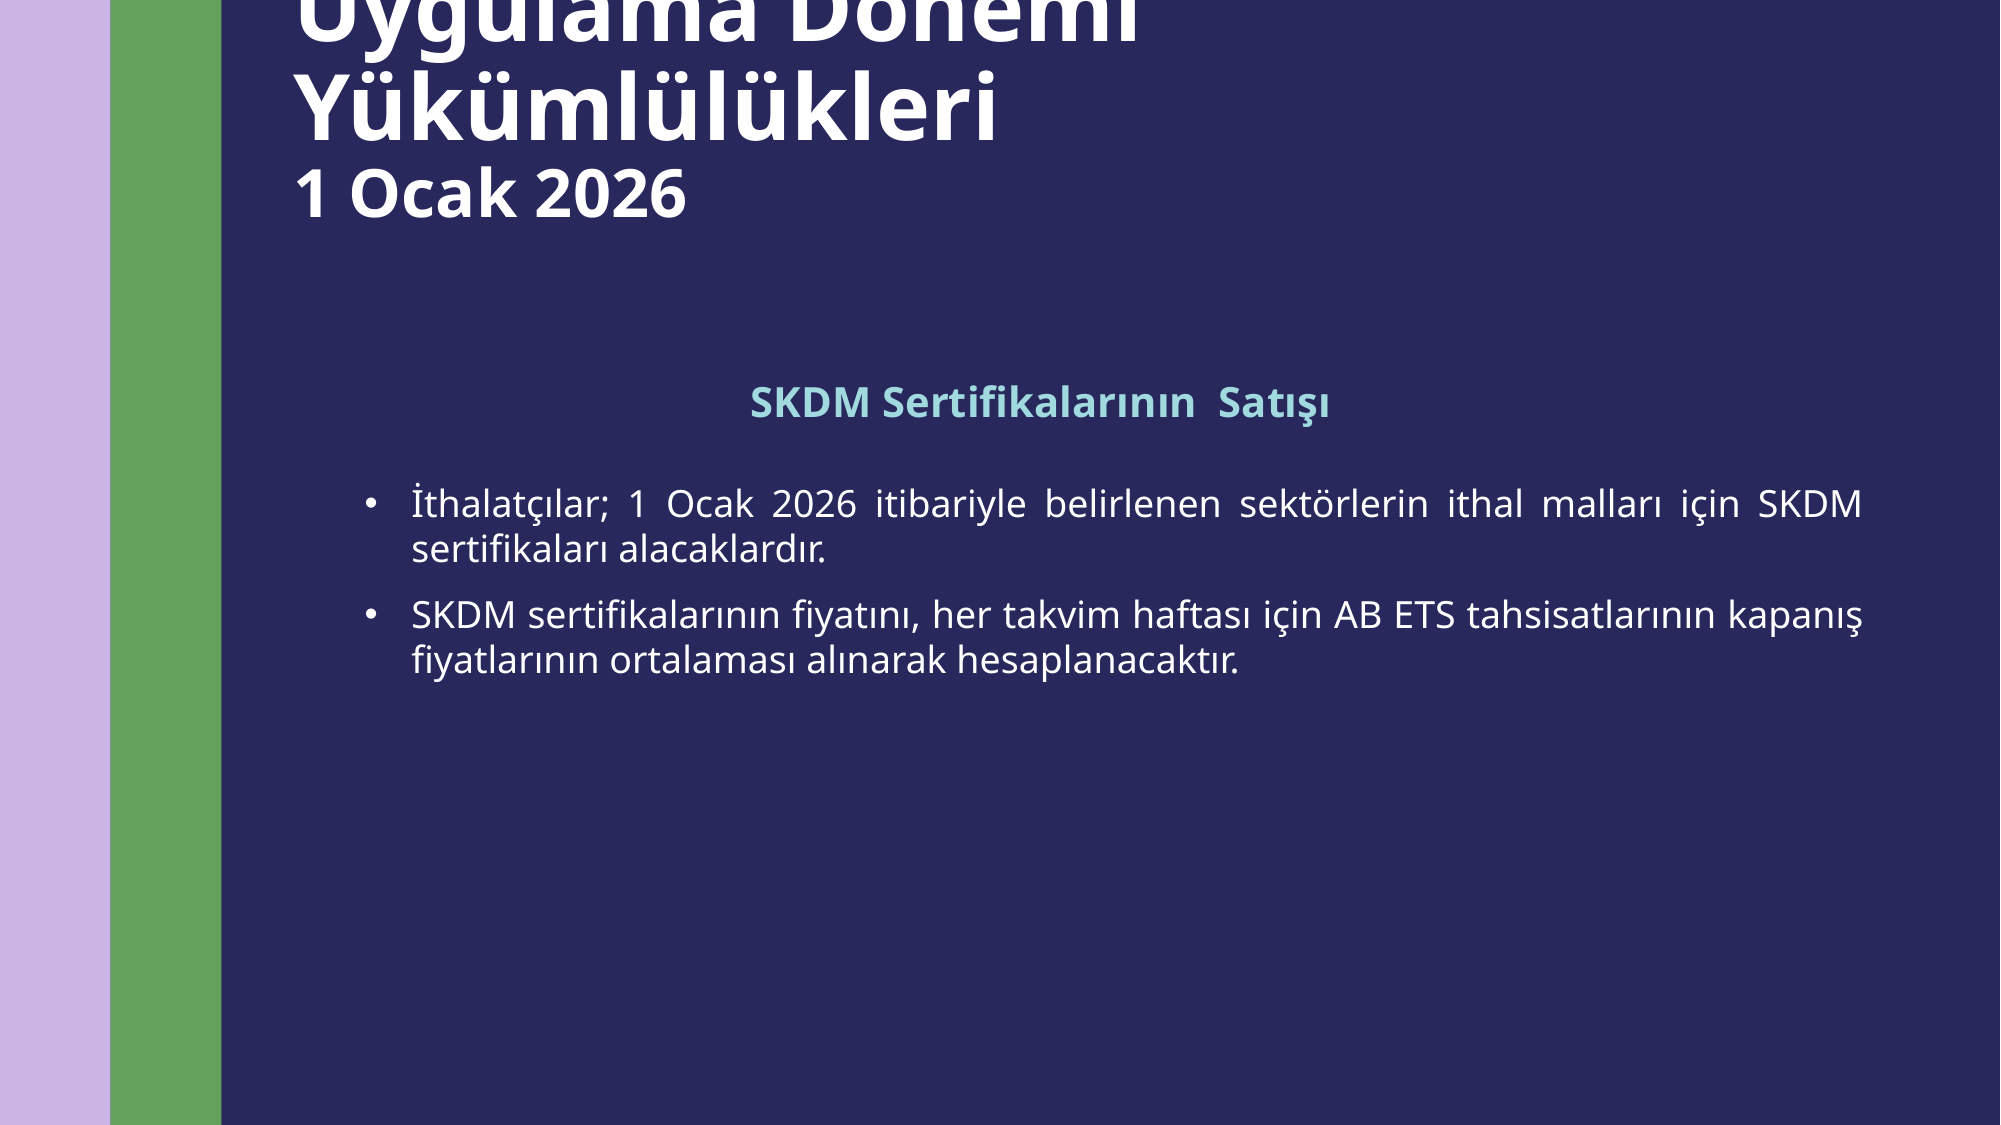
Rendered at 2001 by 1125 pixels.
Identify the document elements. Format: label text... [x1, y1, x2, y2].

text_box İthalatçılar; 1 Ocak 2026 itibariyle belirlenen sektörlerin ithal malları için SKDM sertifikaları alacaklardır. SKDM sertifikalarının fiyatını, her takvim haftası için AB ETS tahsisatlarının kapanış fiyatlarının ortalaması alınarak hesaplanacaktır. [349, 472, 1880, 760]
text_box SKDM Sertifikalarının Satışı [735, 367, 1447, 446]
title Uygulama Dönemi Yükümlülükleri 1 Ocak 2026 [278, 22, 1809, 240]
